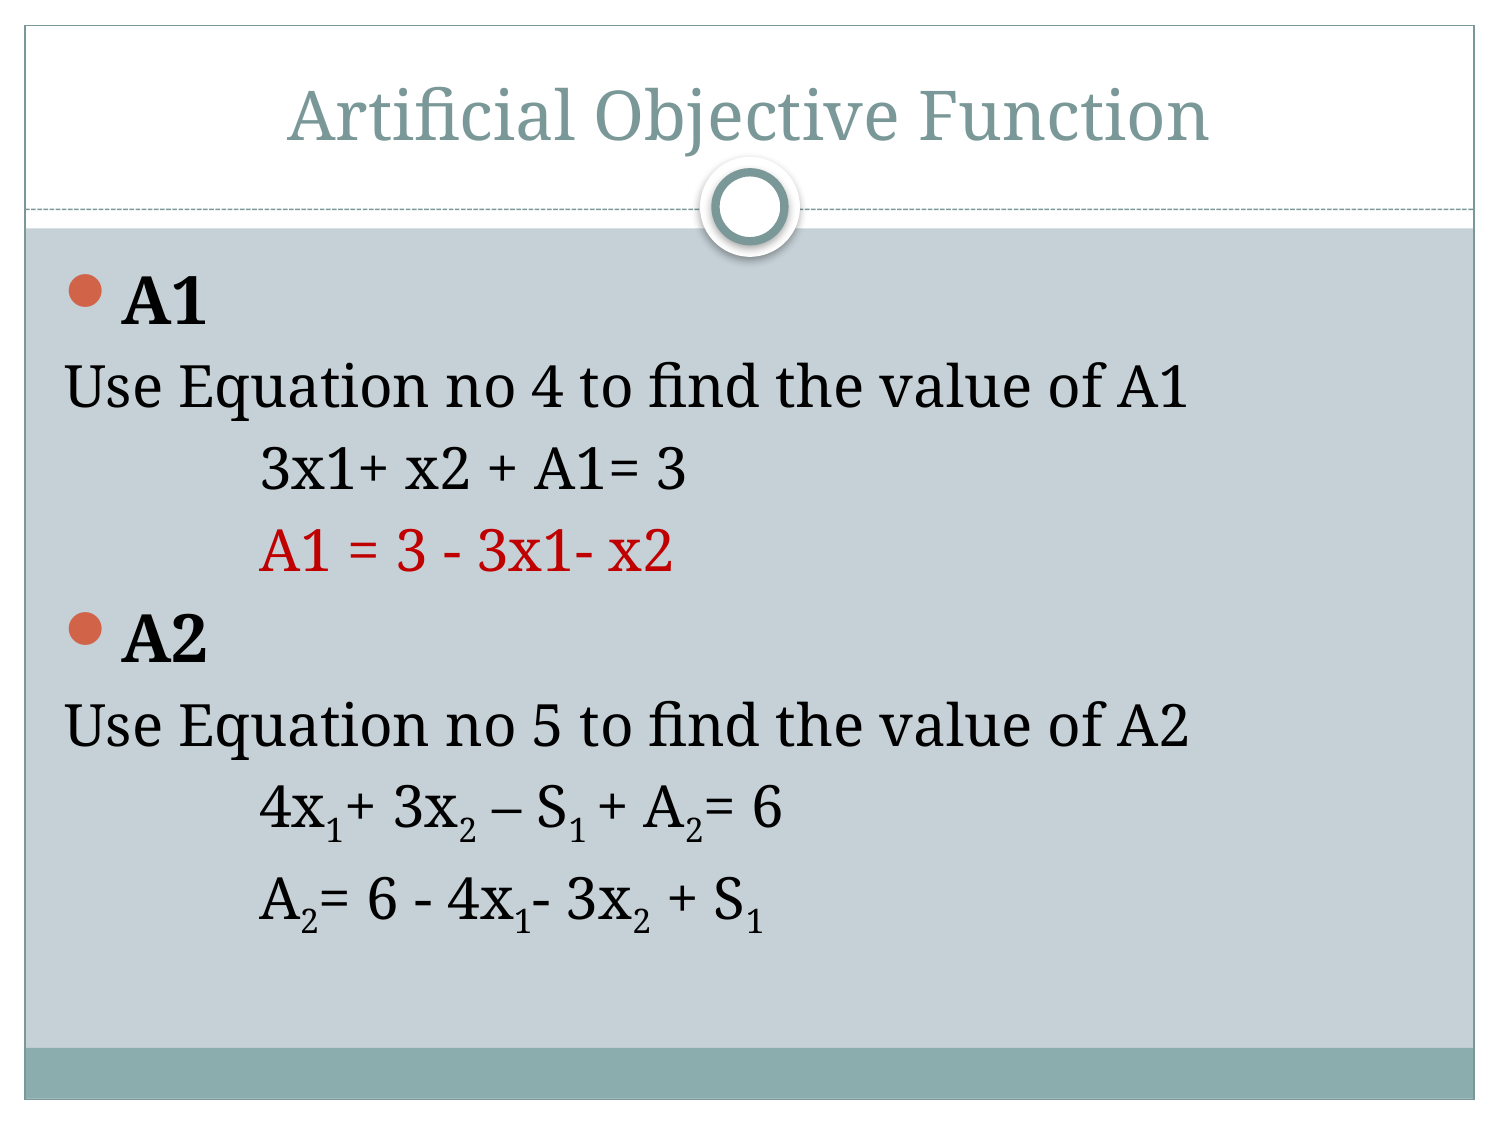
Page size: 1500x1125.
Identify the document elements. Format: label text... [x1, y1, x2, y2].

list A1 Use Equation no 4 to find the value of A1 3x1+ x2 + A1= 3 A1 = 3 - 3x1- x2 A2 Use Equation no 5 to find the value of A2 4x1+ 3x2 – S1 + A2= 6 A2= 6 - 4x1- 3x2 + S1 [49, 250, 1445, 1001]
title Artificial Objective Function [49, 37, 1450, 162]
